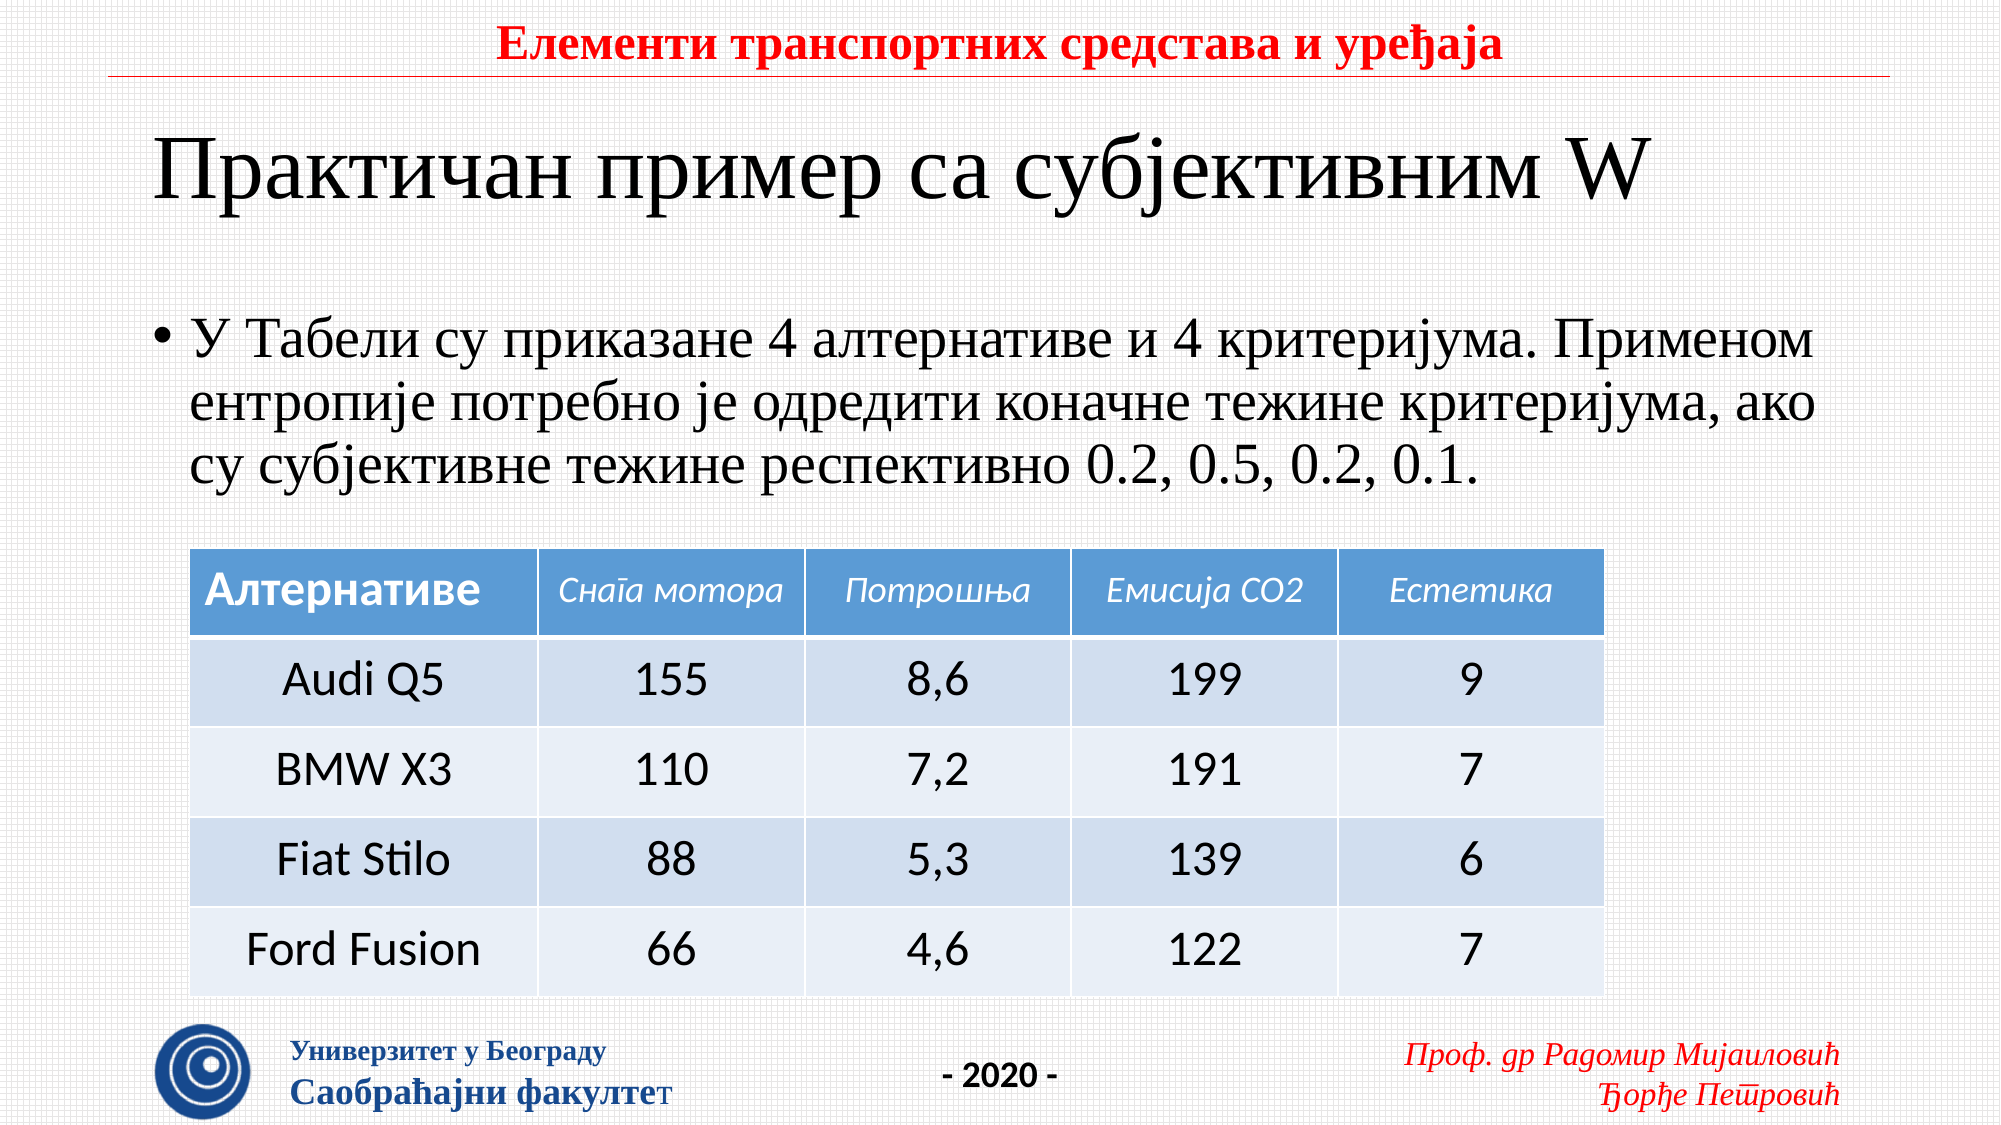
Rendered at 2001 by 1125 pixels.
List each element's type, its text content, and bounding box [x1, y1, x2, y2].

table_cell 7 [1339, 728, 1604, 816]
table_cell 6 [1339, 818, 1604, 906]
table_cell 4,6 [806, 908, 1070, 996]
table_cell 5,3 [806, 818, 1070, 906]
table_header Естетика [1339, 549, 1604, 635]
picture [137, 1024, 273, 1121]
title Практичан пример са субјективним W [137, 59, 1863, 278]
table_cell 8,6 [806, 640, 1070, 726]
table_cell Audi Q5 [190, 640, 537, 726]
table_cell 191 [1072, 728, 1337, 816]
table_cell 88 [539, 818, 804, 906]
table_header Снага мотора [539, 549, 804, 635]
table_cell 139 [1072, 818, 1337, 906]
table_cell Ford Fusion [190, 908, 537, 996]
table_cell 155 [539, 640, 804, 726]
table_cell BMW X3 [190, 728, 537, 816]
table_cell 9 [1339, 640, 1604, 726]
table_cell 199 [1072, 640, 1337, 726]
list У Табели су приказане 4 алтернативе и 4 критеријума. Применом ентропије потребно је одредити коначне тежине критеријума, ако су субјективне тежине респективно 0.2, 0.5, 0.2, 0.1. [137, 299, 1863, 1014]
table_cell 7 [1339, 908, 1604, 996]
table_cell 110 [539, 728, 804, 816]
table_cell 122 [1072, 908, 1337, 996]
table_cell Fiat Stilo [190, 818, 537, 906]
table_header Алтернативе [190, 549, 537, 635]
table_header Емисија CO2 [1072, 549, 1337, 635]
table_cell 7,2 [806, 728, 1070, 816]
table_cell 66 [539, 908, 804, 996]
table_header Потрошња [806, 549, 1070, 635]
